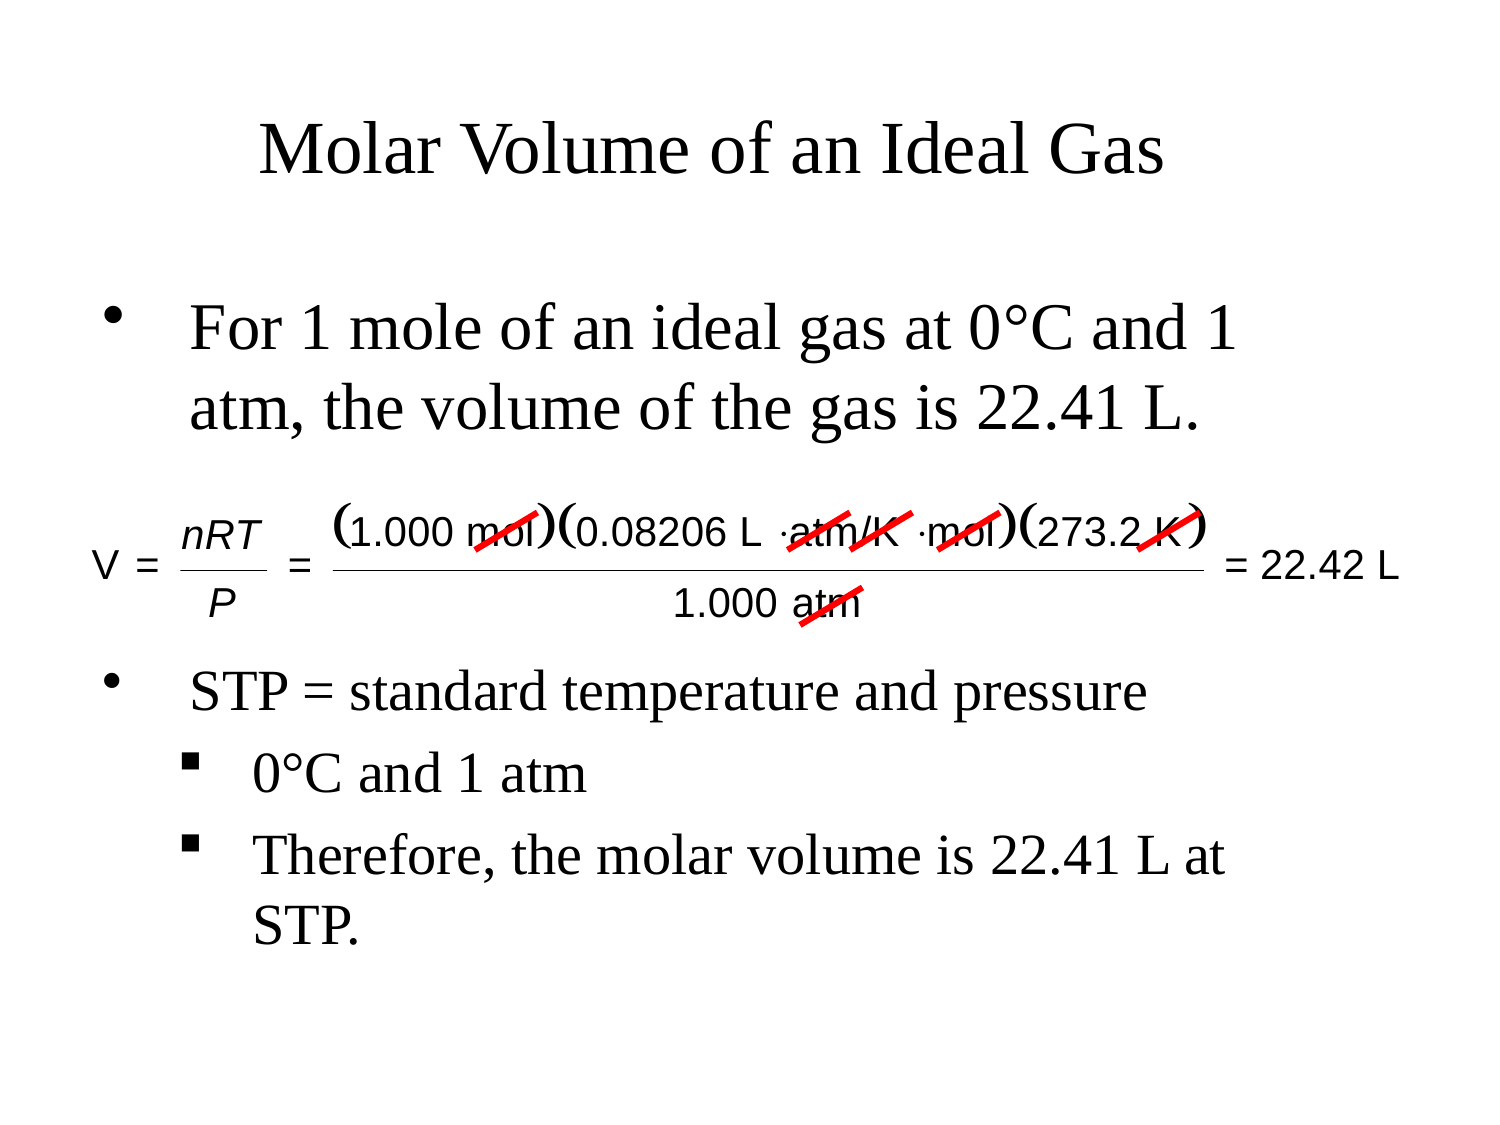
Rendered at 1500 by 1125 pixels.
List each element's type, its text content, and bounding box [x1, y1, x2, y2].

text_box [87, 499, 1405, 624]
title Molar Volume of an Ideal Gas [112, 62, 1313, 225]
list For 1 mole of an ideal gas at 0°C and 1 atm, the volume of the gas is 22.41 L. STP = standard temperature and pressure 0°C and 1 atm Therefore, the molar volume is 22.41 L at STP. [87, 631, 1300, 1063]
list For 1 mole of an ideal gas at 0°C and 1 atm, the volume of the gas is 22.41 L. STP = standard temperature and pressure 0°C and 1 atm Therefore, the molar volume is 22.41 L at STP. [87, 275, 1300, 499]
